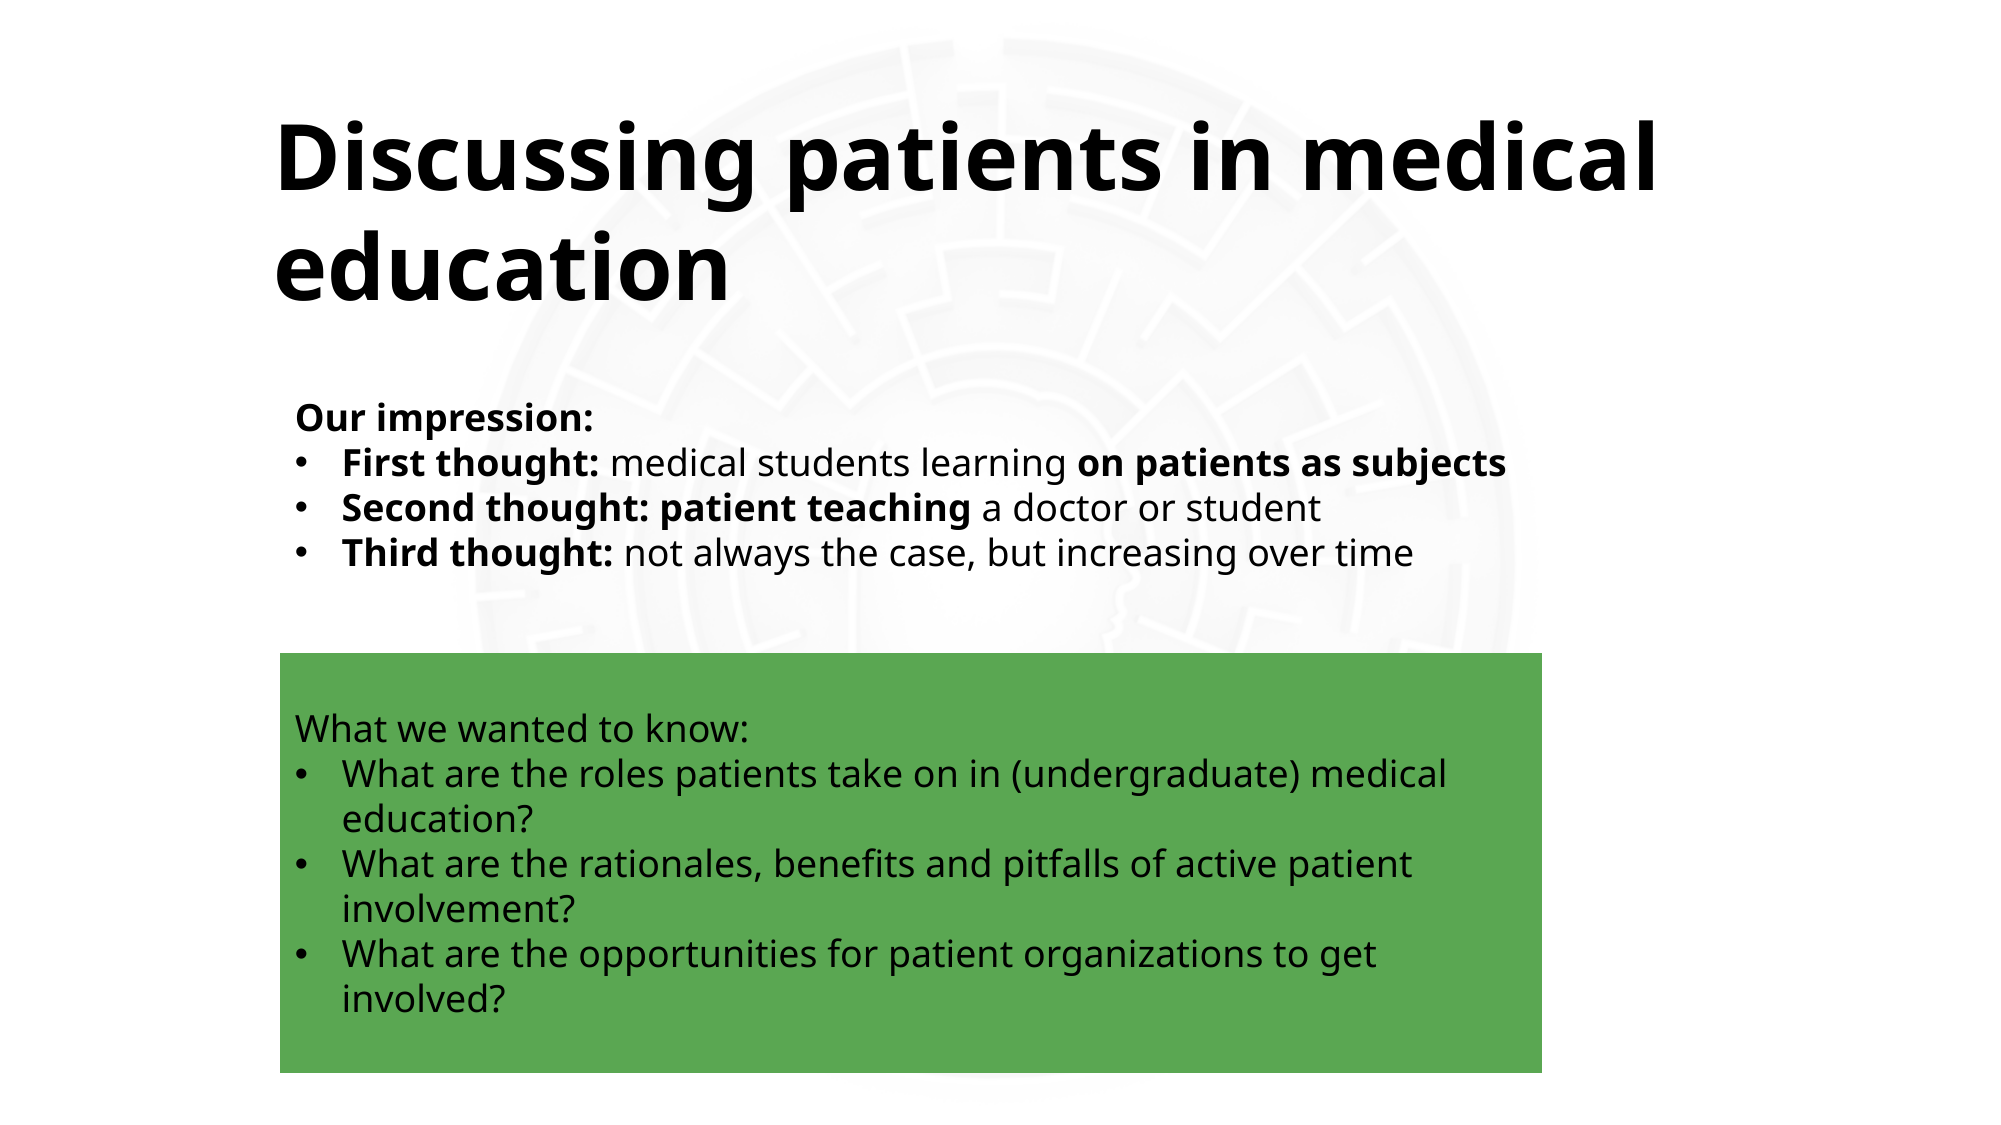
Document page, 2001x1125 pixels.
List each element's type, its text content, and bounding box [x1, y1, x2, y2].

text_box What we wanted to know: What are the roles patients take on in (undergraduate) medical education? What are the rationales, benefits and pitfalls of active patient involvement? What are the opportunities for patient organizations to get involved? [280, 653, 1542, 1073]
text_box Discussing patients in medical education [258, 91, 1867, 327]
text_box Our impression: First thought: medical students learning on patients as subjects Second thought: patient teaching a doctor or student Third thought: not always the case, but increasing over time [280, 386, 1867, 581]
